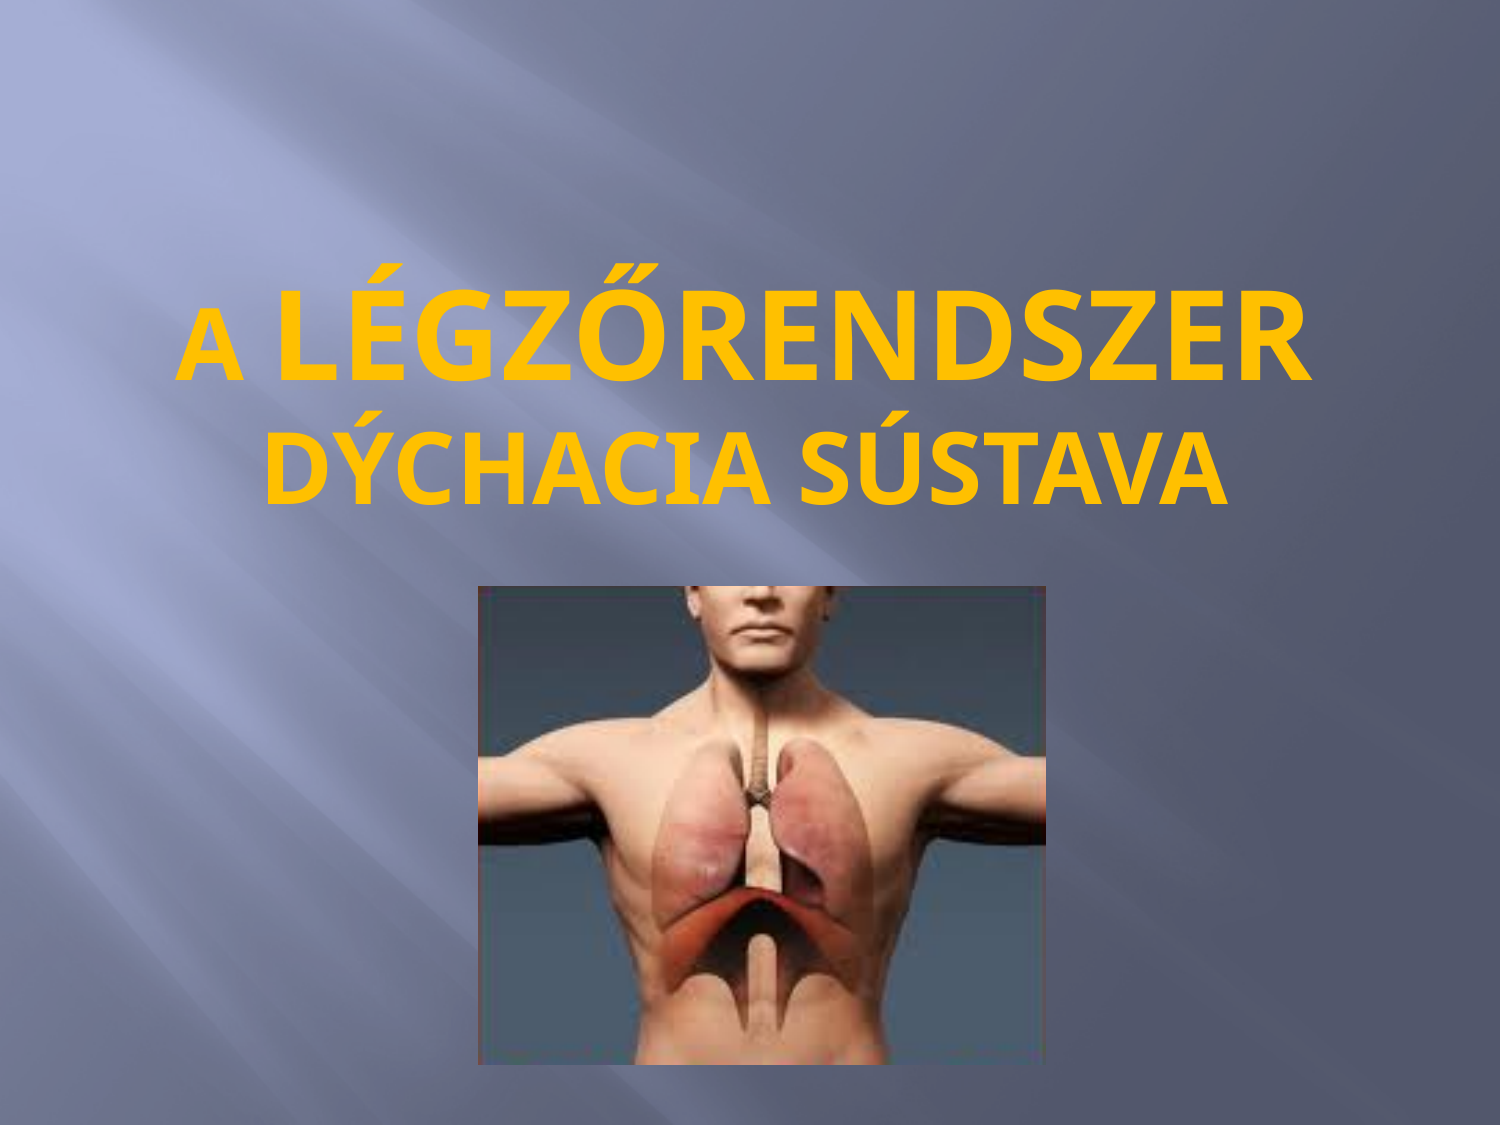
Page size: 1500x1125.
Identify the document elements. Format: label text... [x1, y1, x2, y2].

title A légzőrendszer Dýchacia sústava [69, 224, 1420, 525]
picture [478, 585, 1046, 1065]
